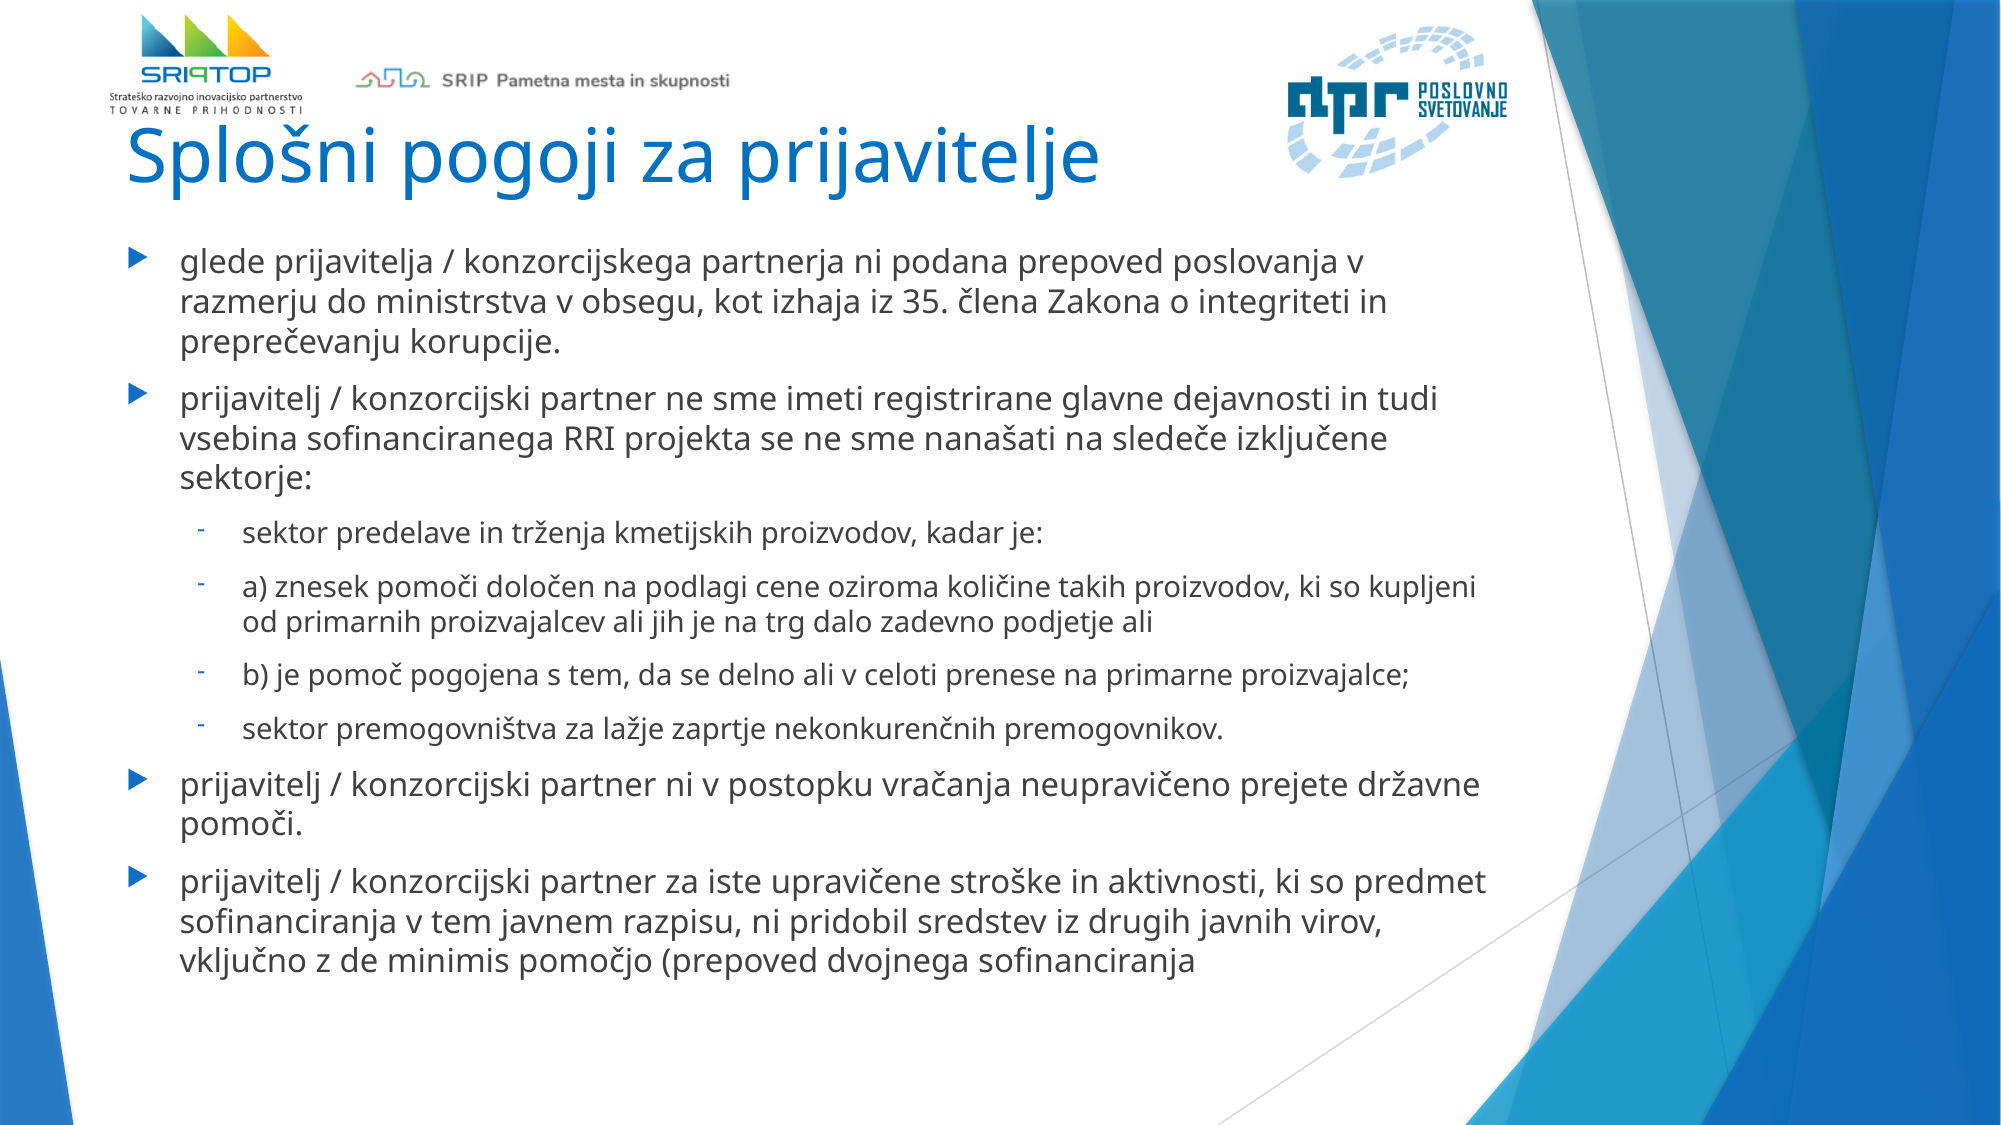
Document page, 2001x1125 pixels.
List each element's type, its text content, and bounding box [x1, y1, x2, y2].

title Splošni pogoji za prijavitelje [111, 99, 1522, 215]
list glede prijavitelja / konzorcijskega partnerja ni podana prepoved poslovanja v razmerju do ministrstva v obsegu, kot izhaja iz 35. člena Zakona o integriteti in preprečevanju korupcije. prijavitelj / konzorcijski partner ne sme imeti registrirane glavne dejavnosti in tudi vsebina sofinanciranega RRI projekta se ne sme nanašati na sledeče izključene sektorje: sektor predelave in trženja kmetijskih proizvodov, kadar je: a) znesek pomoči določen na podlagi cene oziroma količine takih proizvodov, ki so kupljeni od primarnih proizvajalcev ali jih je na trg dalo zadevno podjetje ali b) je pomoč pogojena s tem, da se delno ali v celoti prenese na primarne proizvajalce; sektor premogovništva za lažje zaprtje nekonkurenčnih premogovnikov. prijavitelj / konzorcijski partner ni v postopku vračanja neupravičeno prejete državne pomoči. prijavitelj / konzorcijski partner za iste upravičene stroške in aktivnosti, ki so predmet sofinanciranja v tem javnem razpisu, ni pridobil sredstev iz drugih javnih virov, vključno z de minimis pomočjo (prepoved dvojnega sofinanciranja [111, 233, 1522, 991]
picture [1267, 8, 1522, 191]
picture [336, 49, 754, 109]
picture [92, 8, 320, 123]
